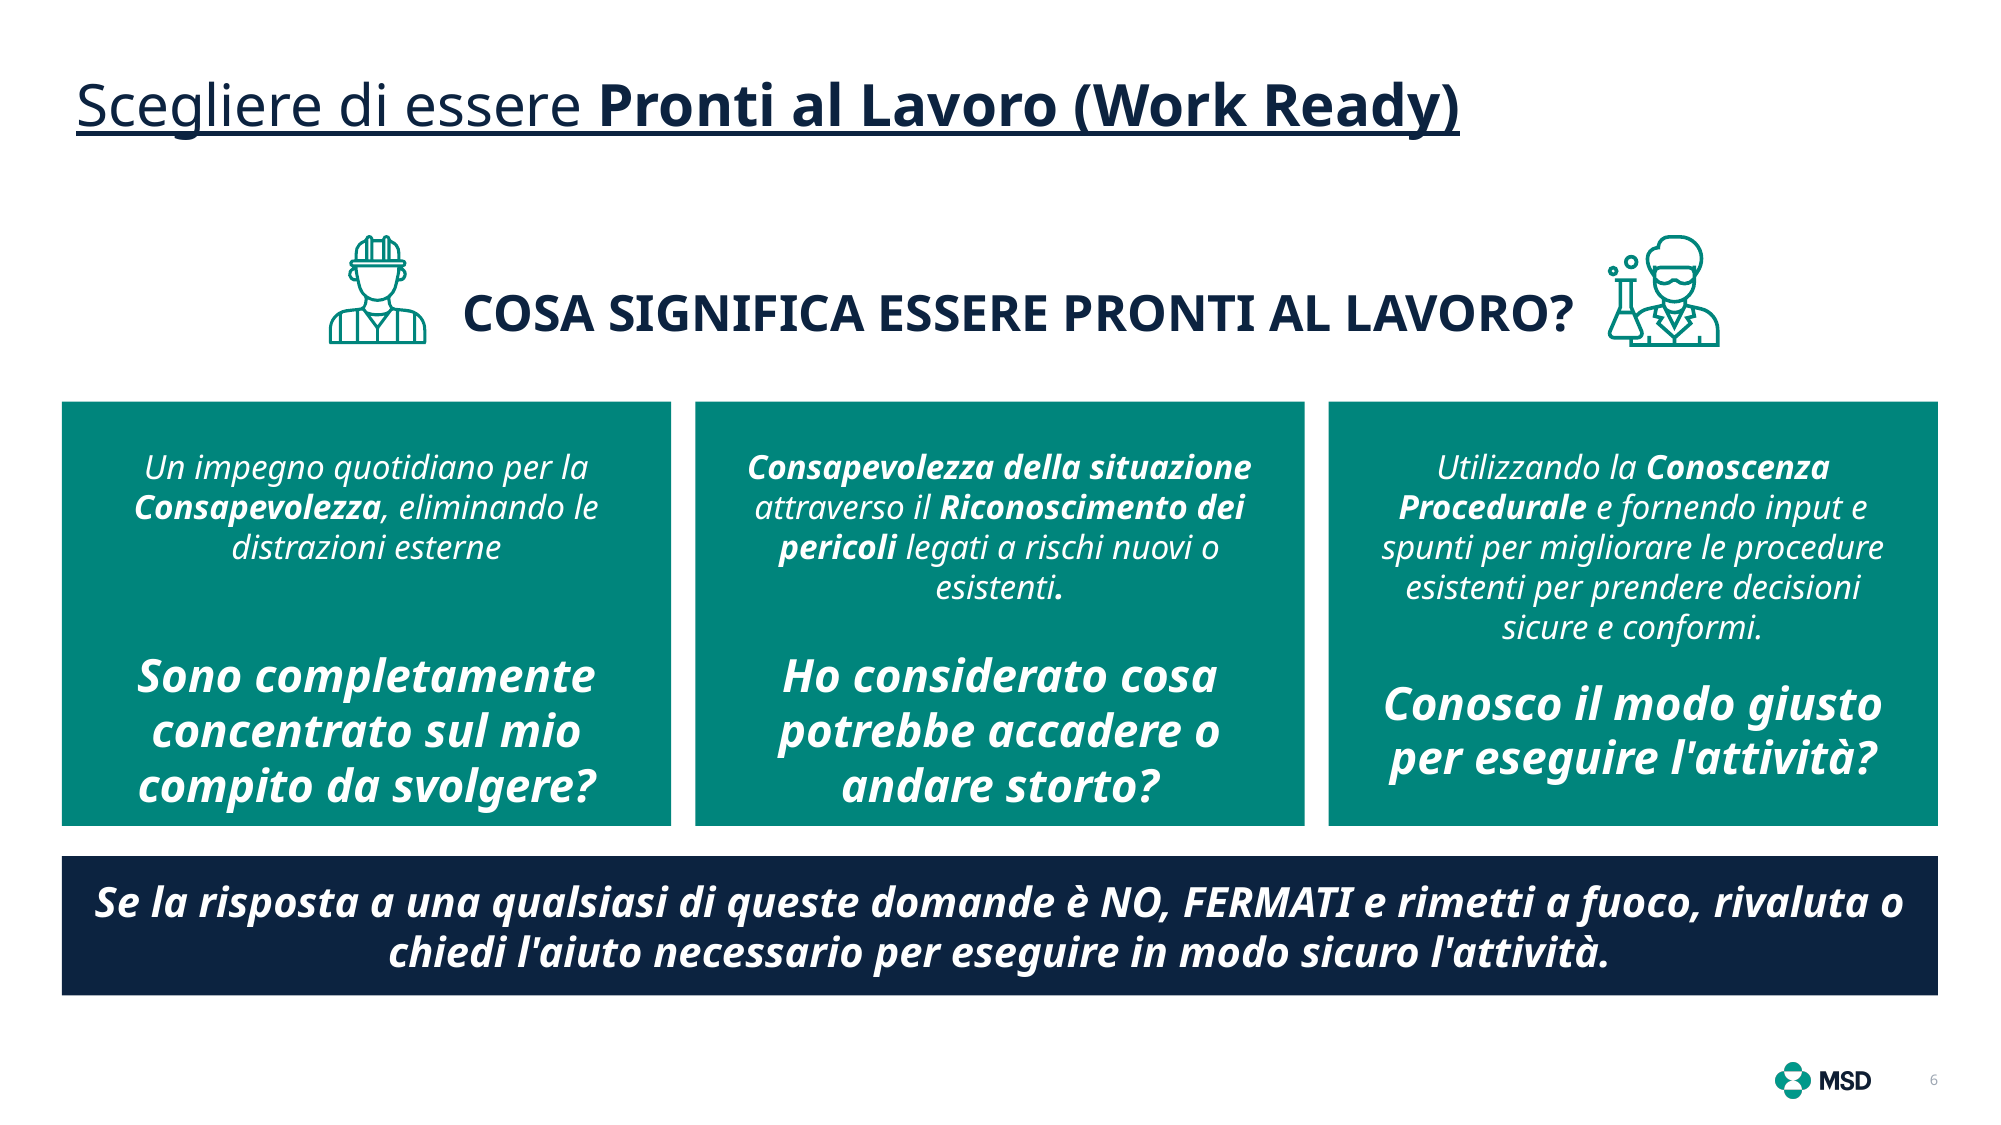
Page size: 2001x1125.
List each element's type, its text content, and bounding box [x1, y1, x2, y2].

text_box [328, 235, 427, 345]
text_box Un impegno quotidiano per la Consapevolezza, eliminando le distrazioni esterne [61, 818, 672, 826]
title Scegliere di essere Pronti al Lavoro (Work Ready) [76, 38, 1479, 178]
picture [1775, 1062, 1871, 1099]
text_box Ho considerato cosa potrebbe accadere o andare storto? [738, 640, 1262, 818]
text_box Conosco il modo giusto per eseguire l'attività? [1371, 640, 1896, 818]
text_box COSA SIGNIFICA ESSERE PRONTI AL LAVORO? [455, 277, 1582, 345]
text_box Consapevolezza della situazione attraverso il Riconoscimento dei pericoli legati a rischi nuovi o esistenti. [695, 401, 1305, 826]
text_box Se la risposta a una qualsiasi di queste domande è NO, FERMATI e rimetti a fuoco, rivaluta o chiedi l'aiuto necessario per eseguire in modo sicuro l'attività. [61, 855, 1938, 996]
text_box [1607, 235, 1720, 347]
slide_number 6 [1900, 1062, 1938, 1099]
text_box Utilizzando la Conoscenza Procedurale e fornendo input e spunti per migliorare le procedure esistenti per prendere decisioni sicure e conformi. [1328, 401, 1938, 826]
text_box Un impegno quotidiano per la Consapevolezza, eliminando le distrazioni esterne [61, 401, 672, 640]
text_box Sono completamente concentrato sul mio compito da svolgere? [61, 640, 672, 818]
